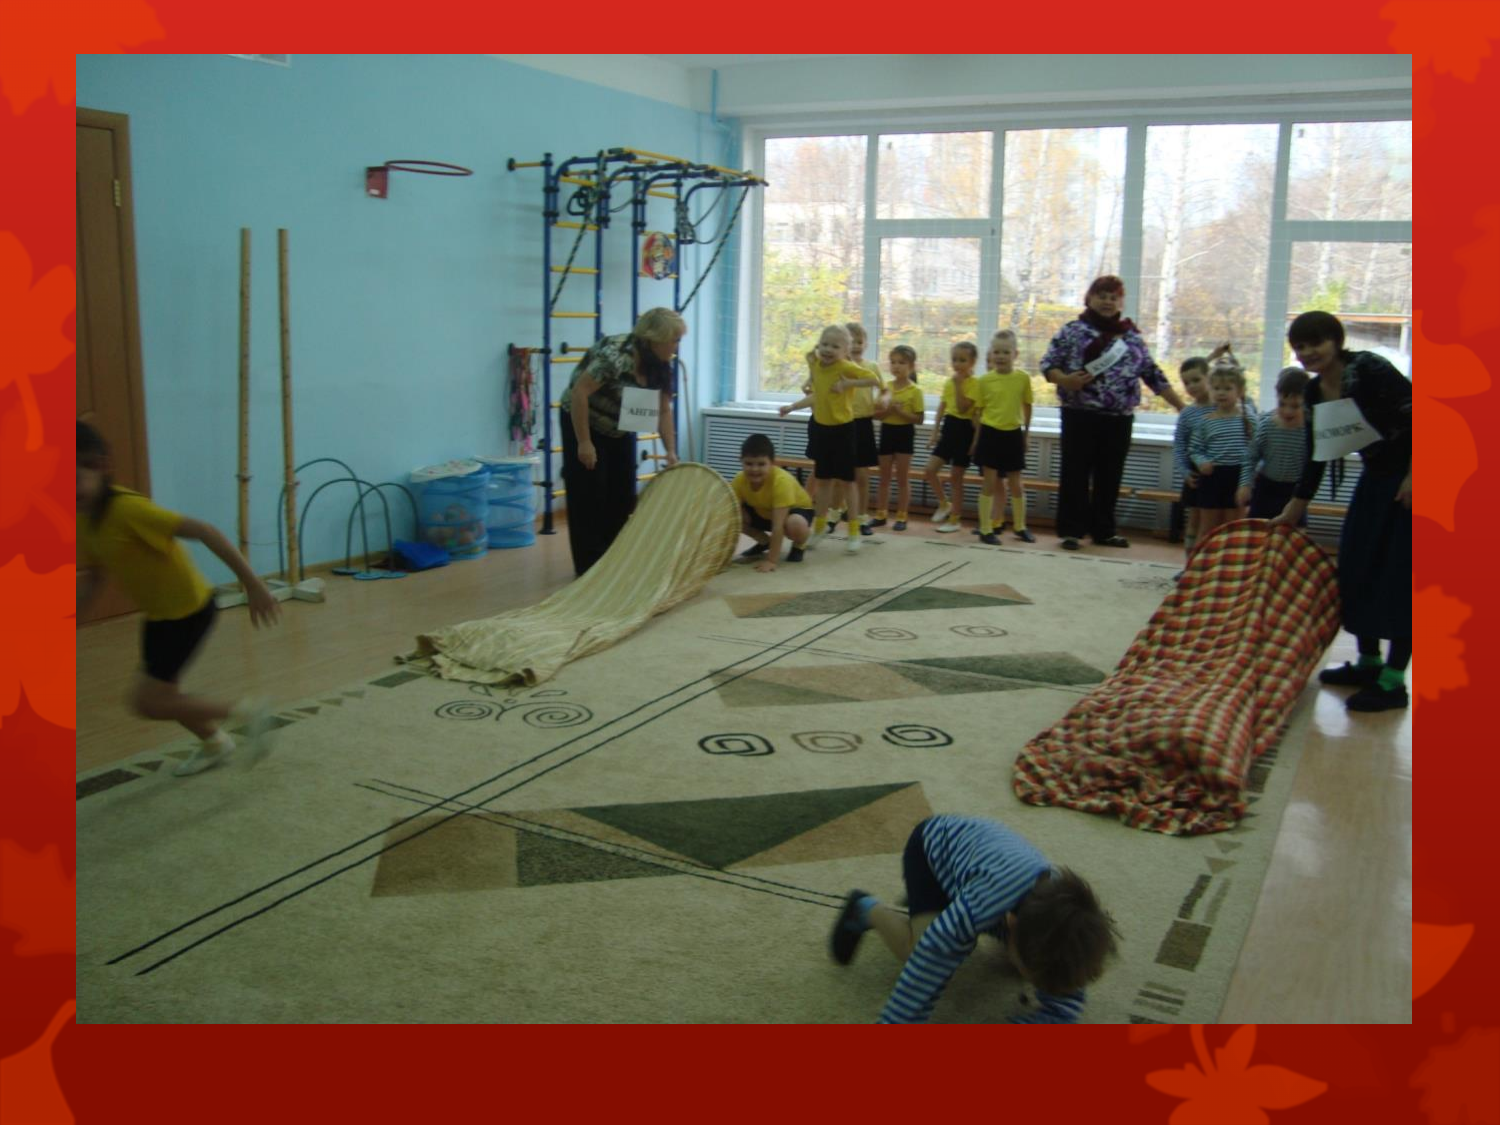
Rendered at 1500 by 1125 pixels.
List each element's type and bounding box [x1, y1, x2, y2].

list [76, 53, 1413, 1024]
